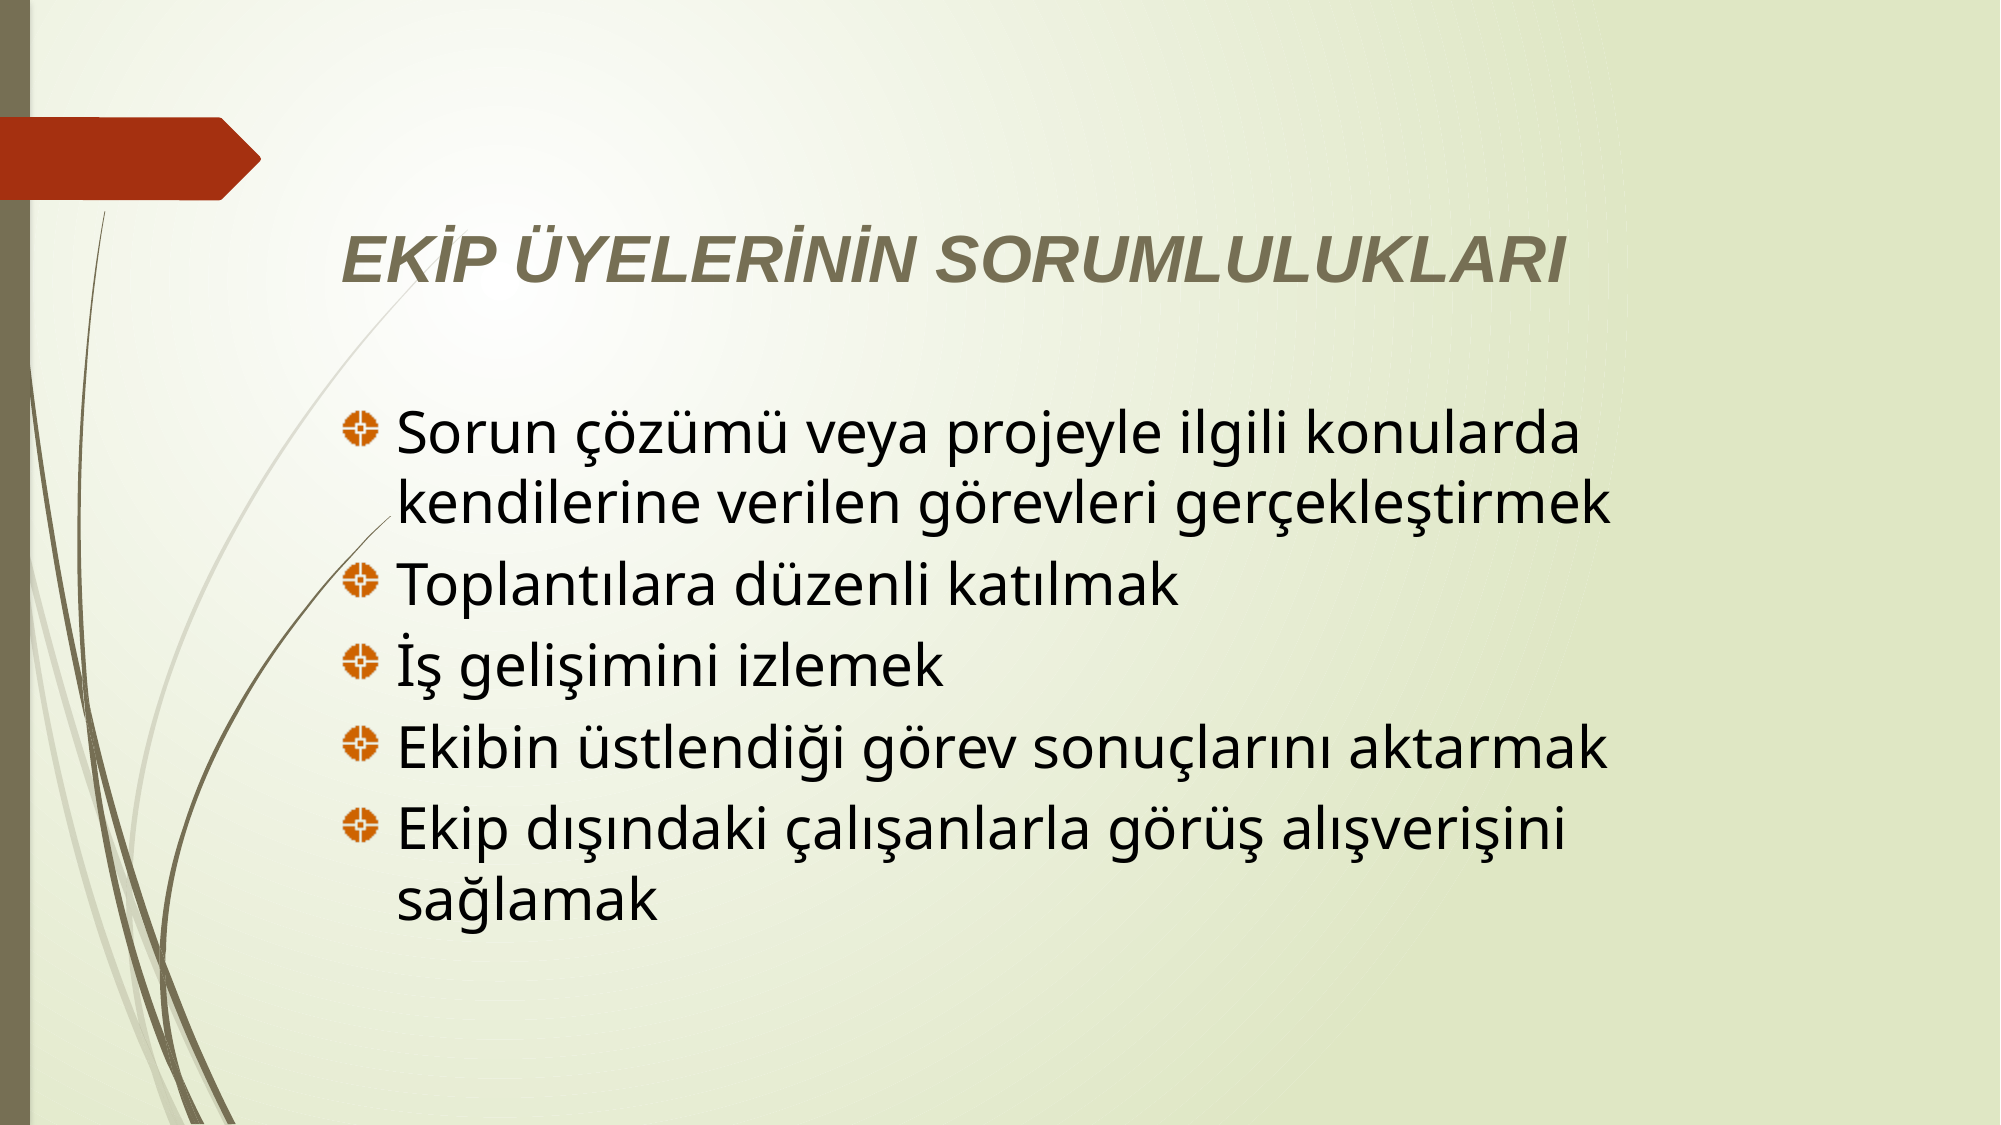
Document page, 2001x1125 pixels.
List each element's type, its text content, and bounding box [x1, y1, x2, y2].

picture [339, 561, 381, 602]
picture [339, 409, 381, 451]
text_box Sorun çözümü veya projeyle ilgili konularda kendilerine verilen görevleri gerçekleştirmek Toplantılara düzenli katılmak İş gelişimini izlemek Ekibin üstlendiği görev sonuçlarını aktarmak Ekip dışındaki çalışanlarla görüş alışverişini sağlamak [324, 387, 1667, 1072]
picture [339, 642, 381, 684]
picture [339, 806, 381, 847]
text_box EKİP ÜYELERİNİN SORUMLULUKLARI [316, 115, 1592, 304]
picture [339, 724, 381, 766]
